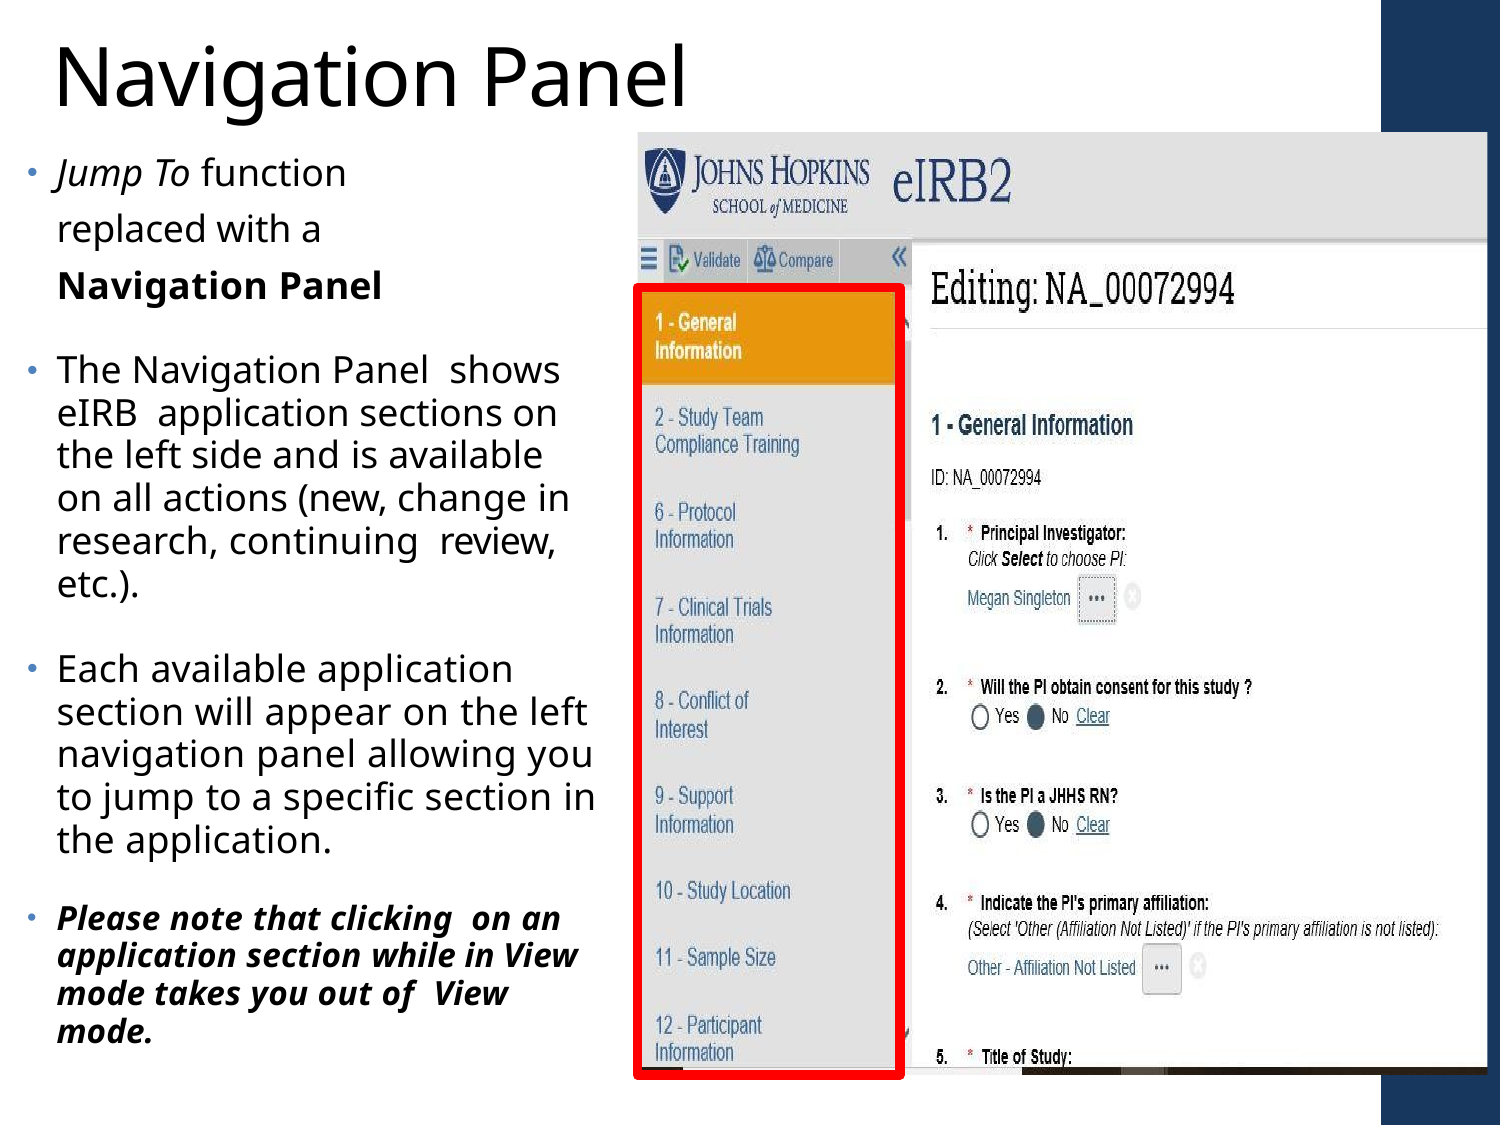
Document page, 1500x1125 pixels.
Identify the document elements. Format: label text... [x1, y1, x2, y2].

text_box Jump To function replaced with a Navigation Panel The Navigation Panel shows eIRB application sections on the left side and is available on all actions (new, change in research, continuing review, etc.). Each available application section will appear on the left navigation panel allowing you to jump to a specific section in the application. Please note that clicking on an application section while in View mode takes you out of View mode. [24, 132, 598, 1125]
title Navigation Panel [50, 24, 736, 213]
text_box [637, 132, 1488, 1075]
text_box [637, 287, 901, 1075]
